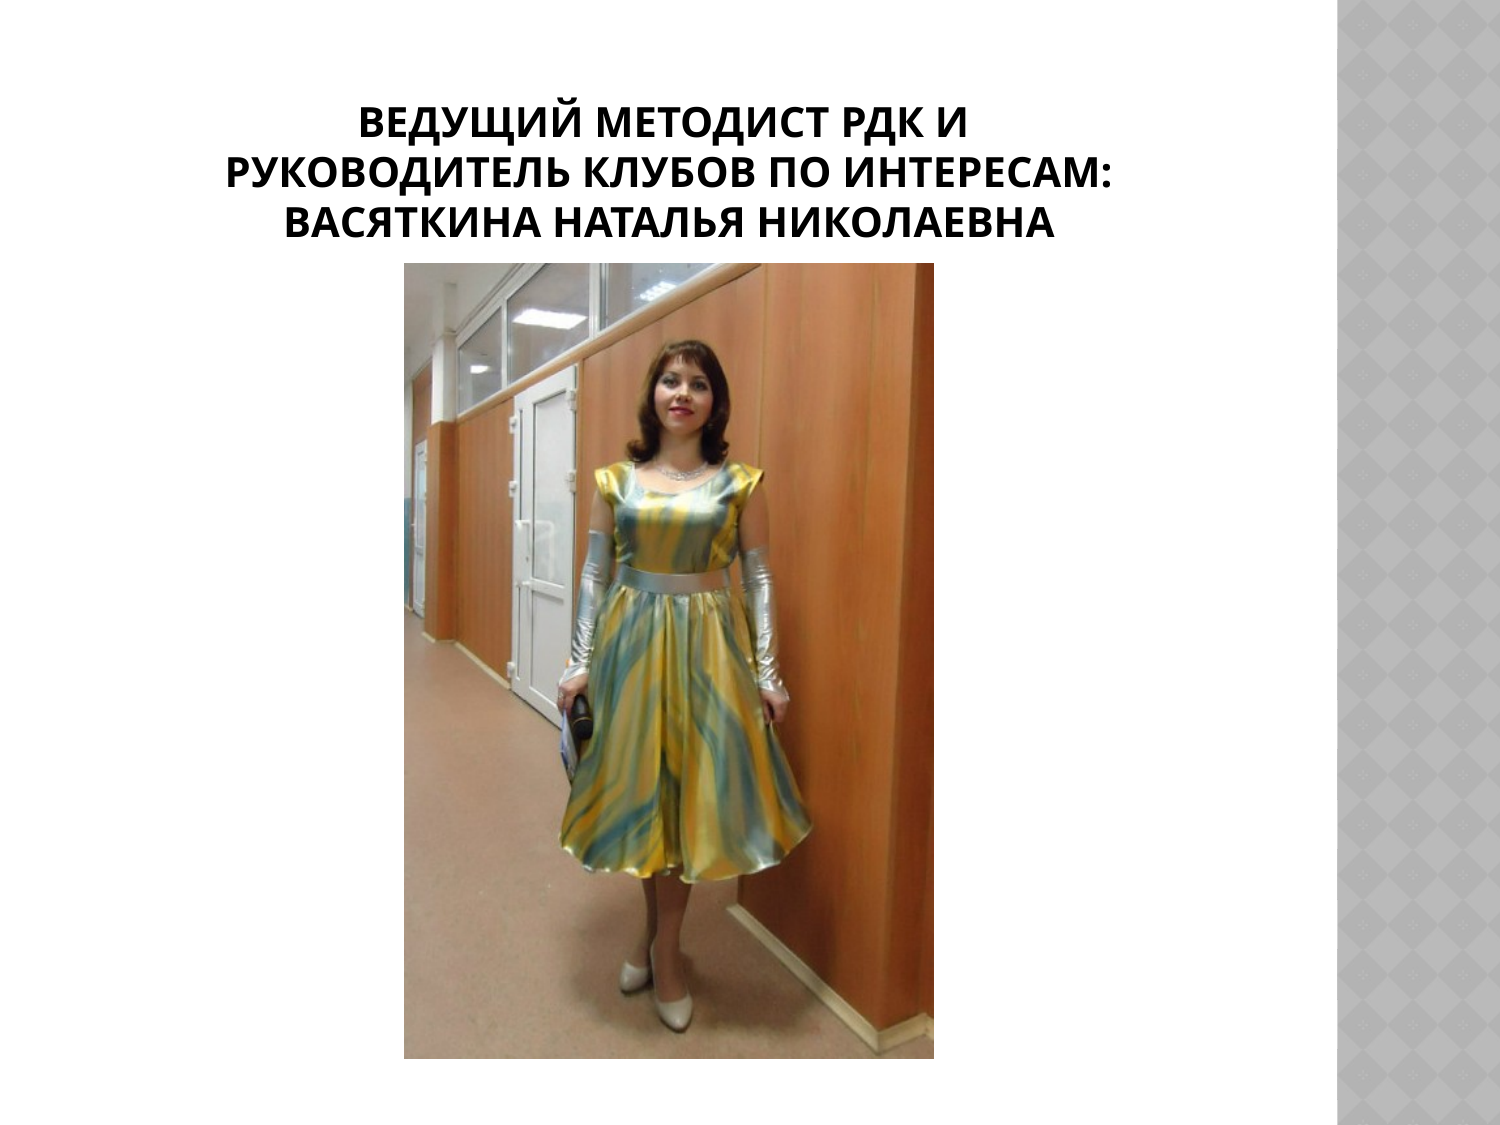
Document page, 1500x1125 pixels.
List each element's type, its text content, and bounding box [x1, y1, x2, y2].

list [403, 263, 934, 1060]
title Ведущий методист РДК и руководитель клубов по интересам: Васяткина Наталья Николаевна [75, 70, 1263, 247]
